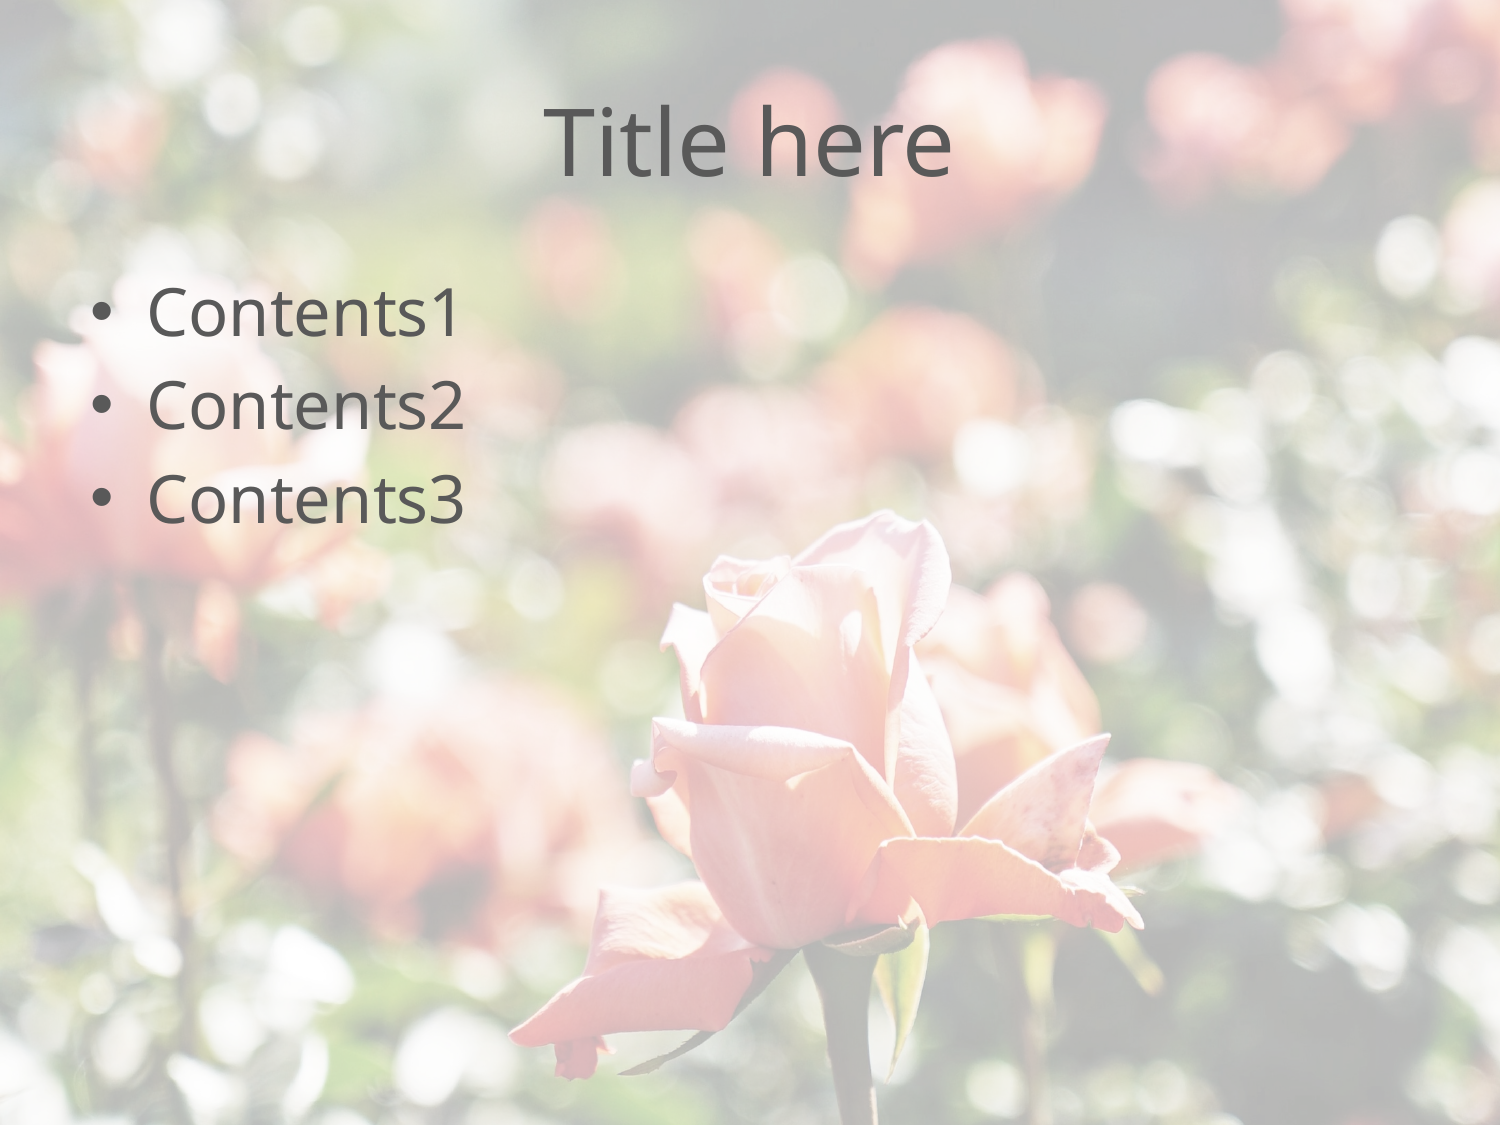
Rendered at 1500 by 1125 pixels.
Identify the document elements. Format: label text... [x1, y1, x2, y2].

title Title here [75, 45, 1425, 233]
list Contents1 Contents2 Contents3 [75, 262, 1425, 1005]
text_box [0, 0, 1500, 1125]
